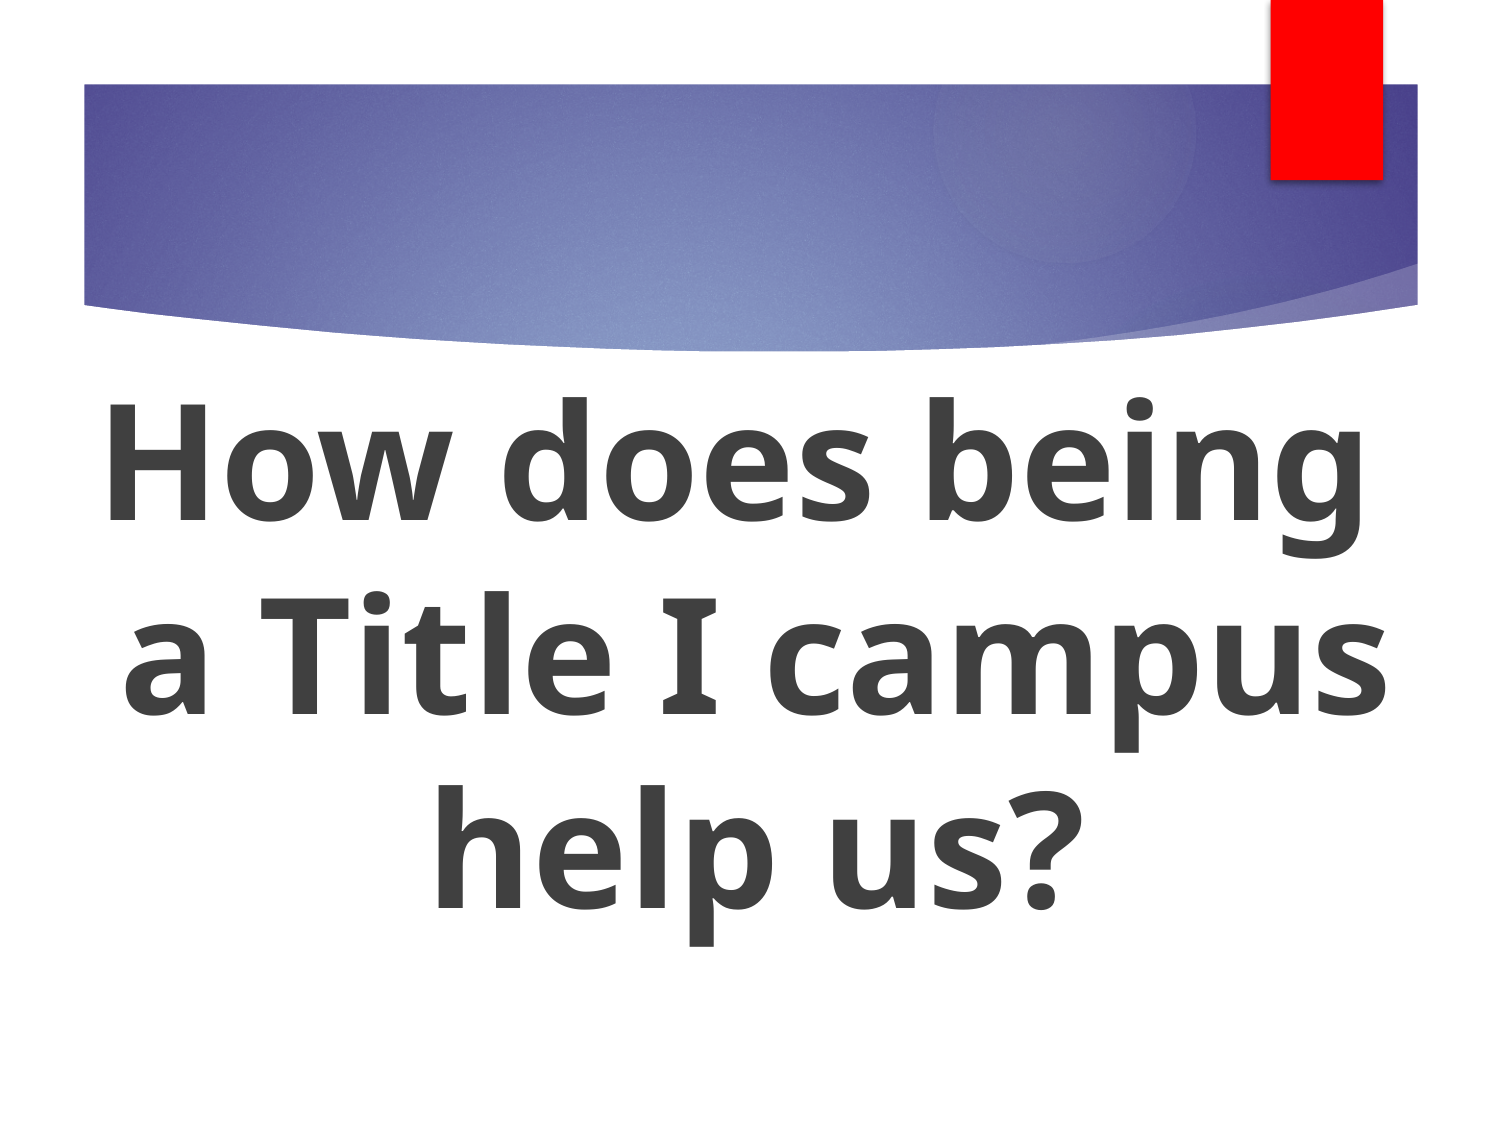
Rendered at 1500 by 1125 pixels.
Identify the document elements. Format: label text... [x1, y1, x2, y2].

title How does being a Title I campus help us? [75, 262, 1438, 1038]
